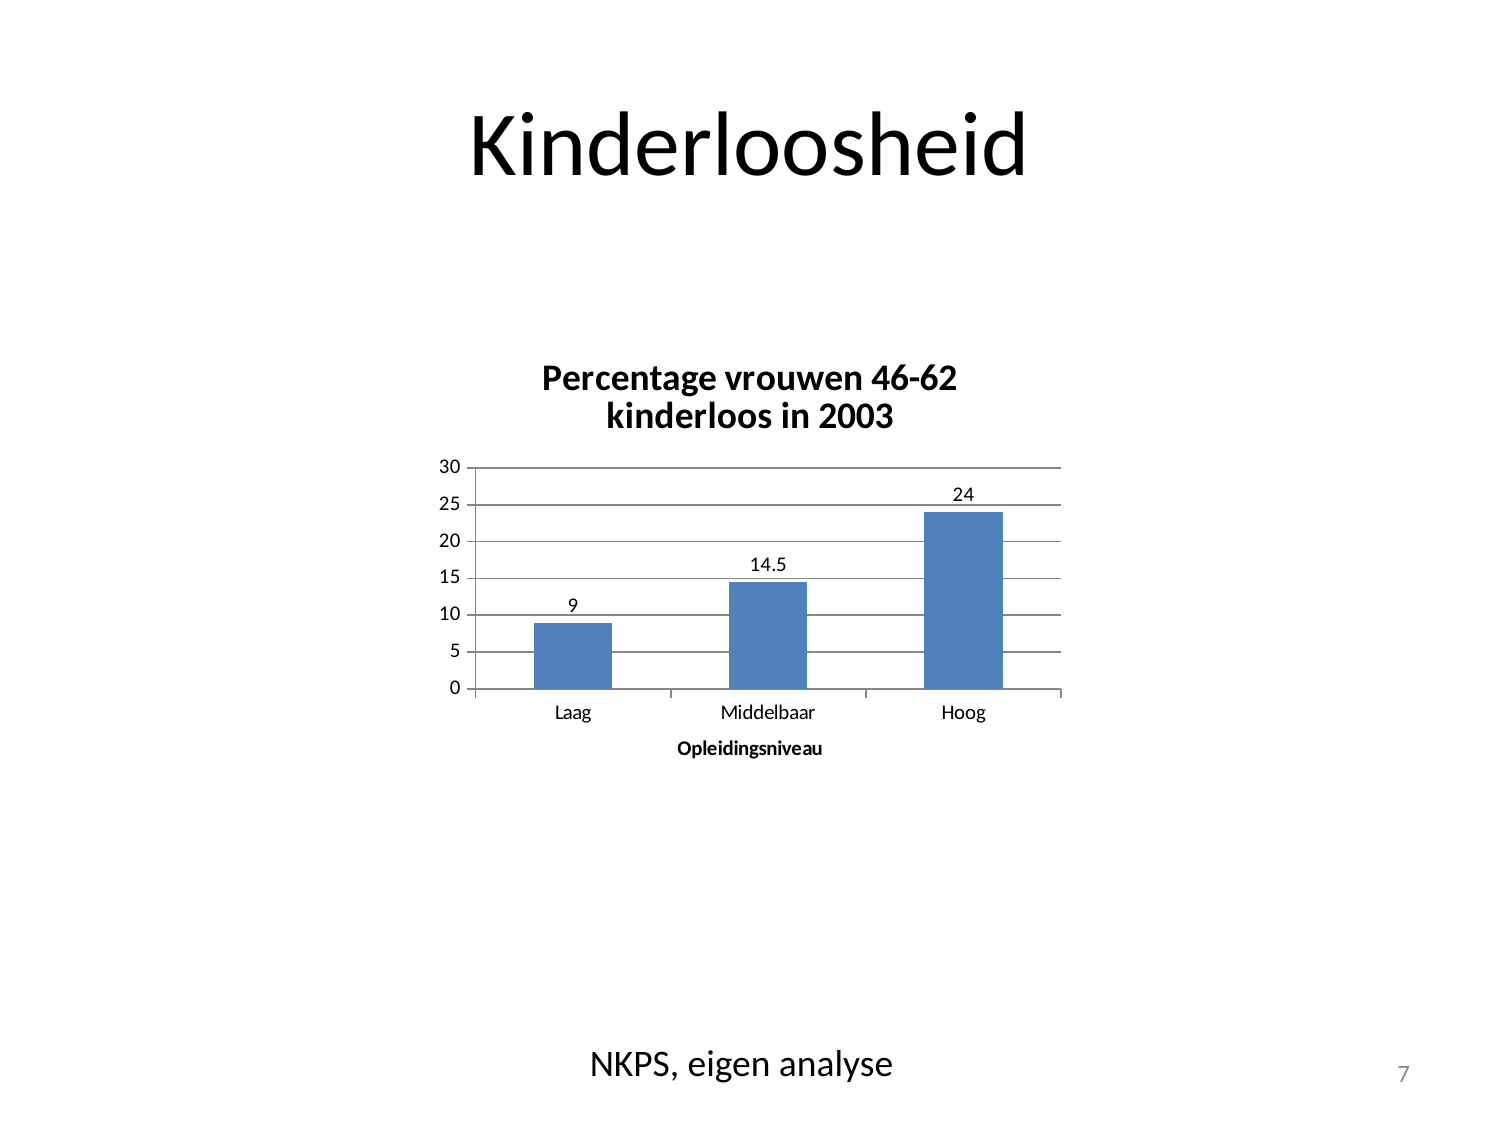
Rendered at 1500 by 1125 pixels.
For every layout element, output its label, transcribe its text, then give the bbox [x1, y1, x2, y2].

slide_number 7 [1074, 1042, 1425, 1103]
chart [425, 333, 1075, 792]
text_box NKPS, eigen analyse [575, 1031, 1213, 1092]
title Kinderloosheid [75, 45, 1425, 233]
